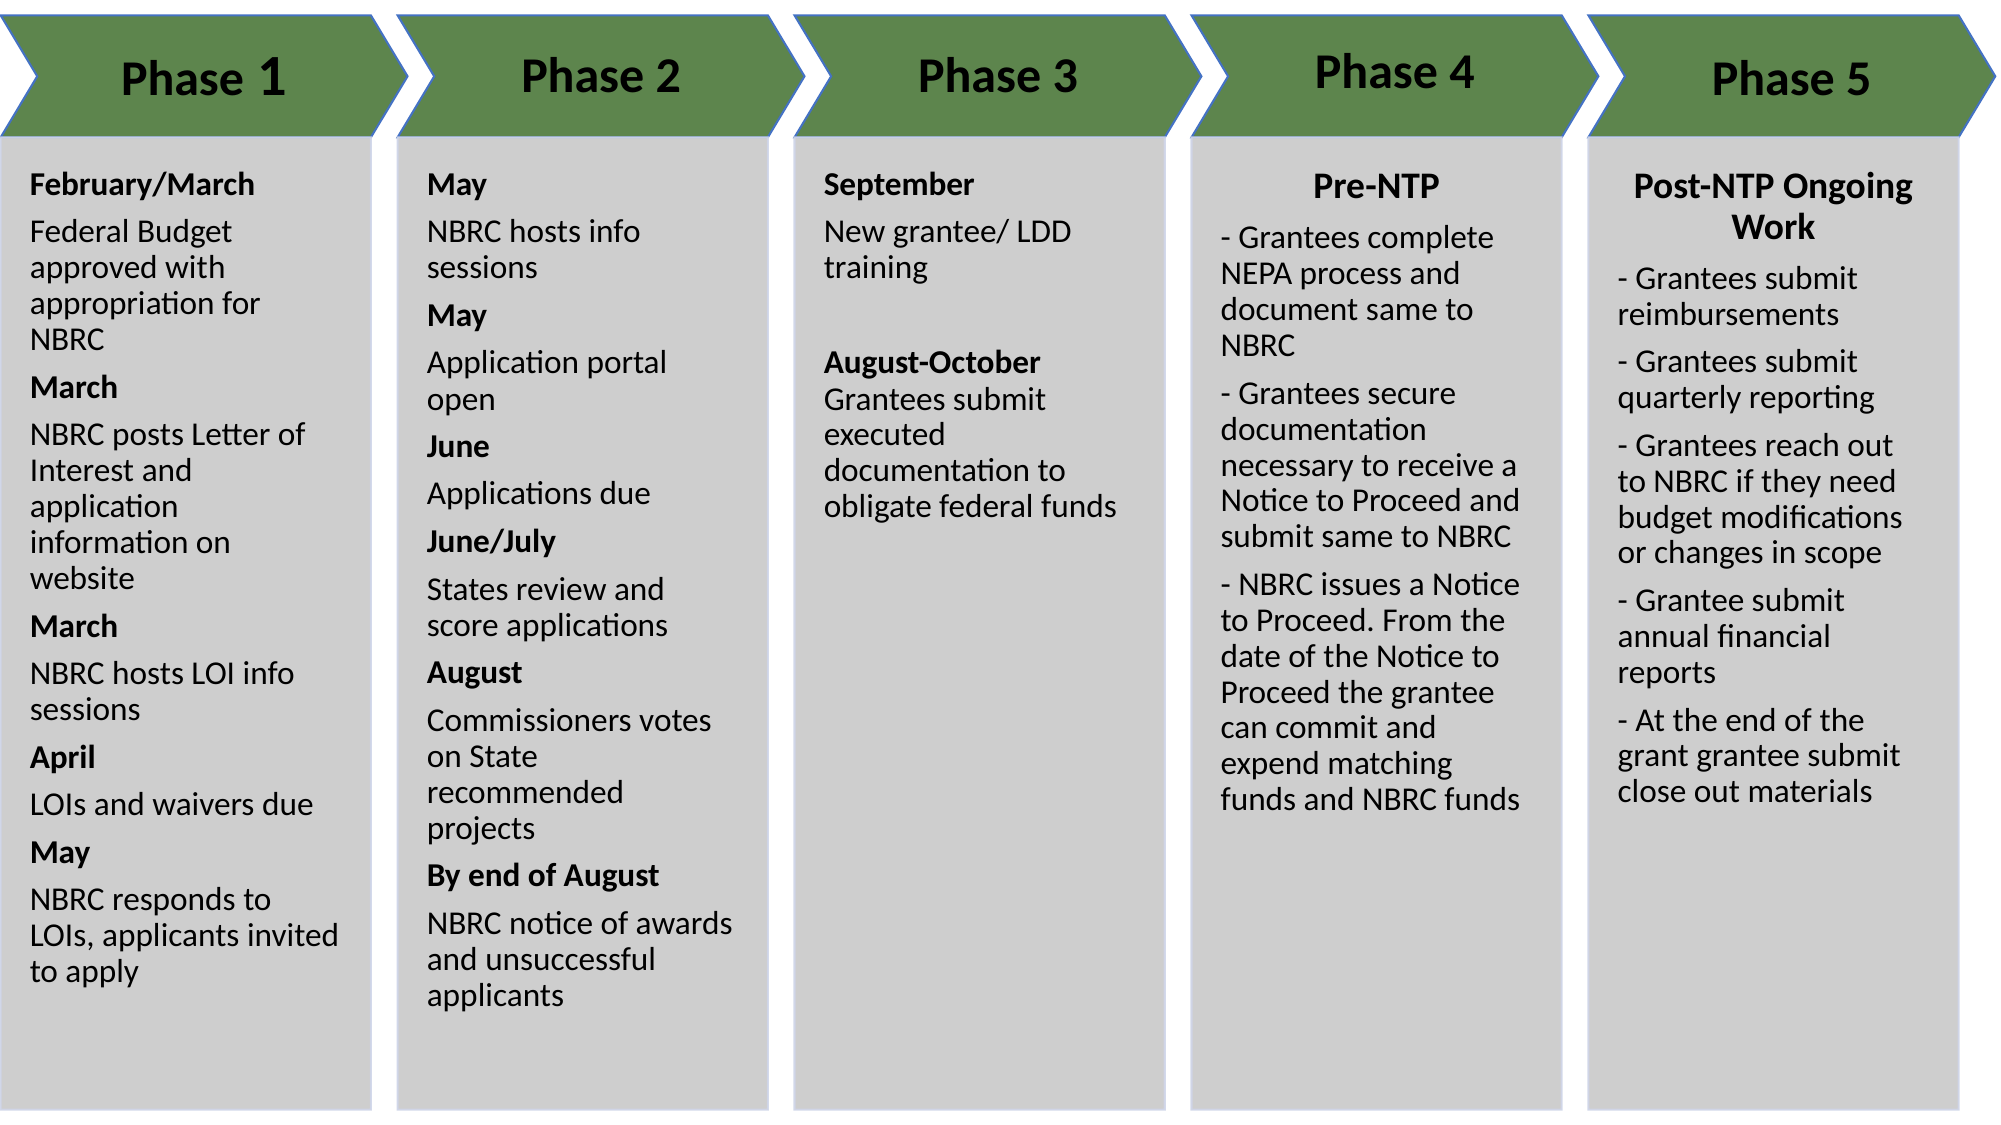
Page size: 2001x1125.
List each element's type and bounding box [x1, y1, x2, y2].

text_box [0, 0, 2000, 1125]
